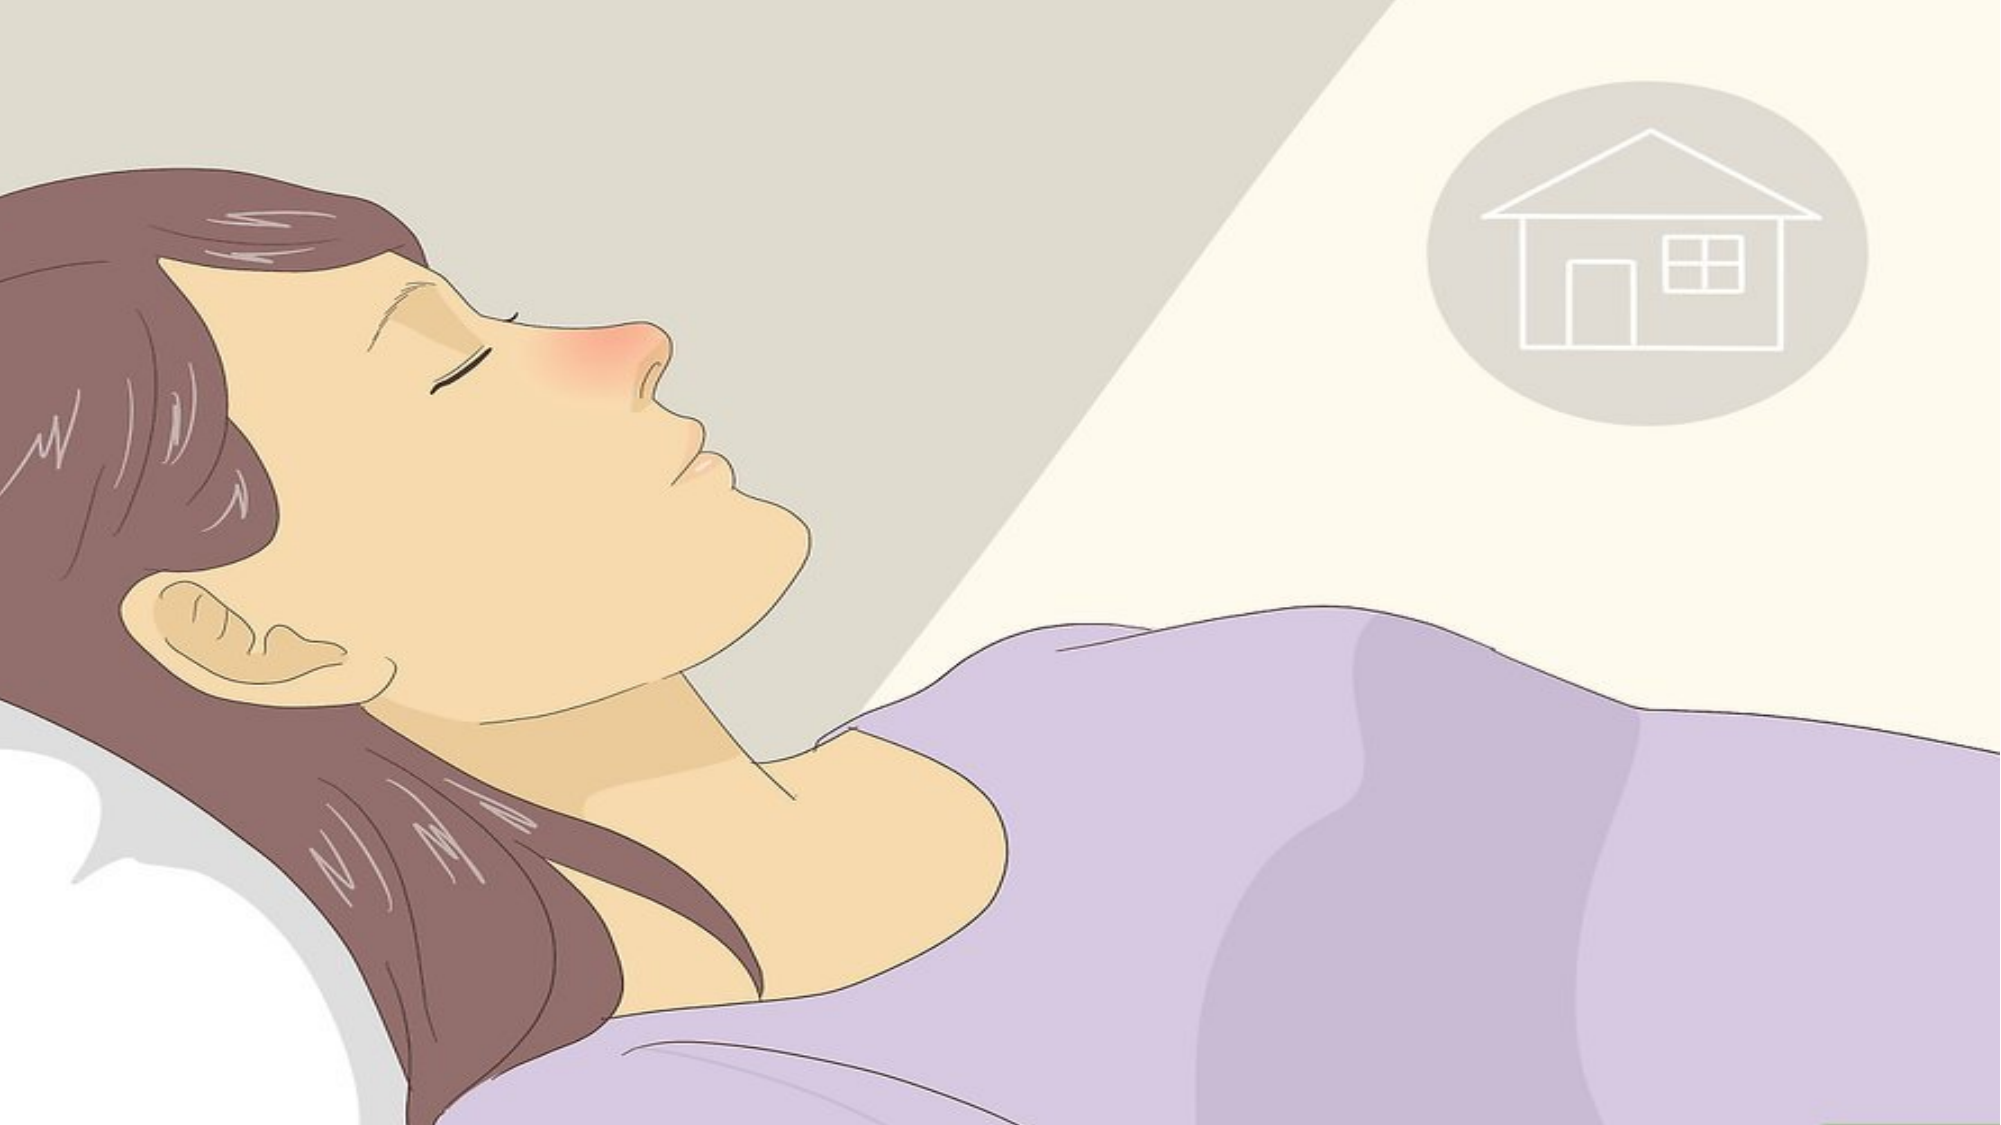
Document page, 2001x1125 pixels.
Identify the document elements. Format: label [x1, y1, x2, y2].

list [0, 0, 2000, 1125]
